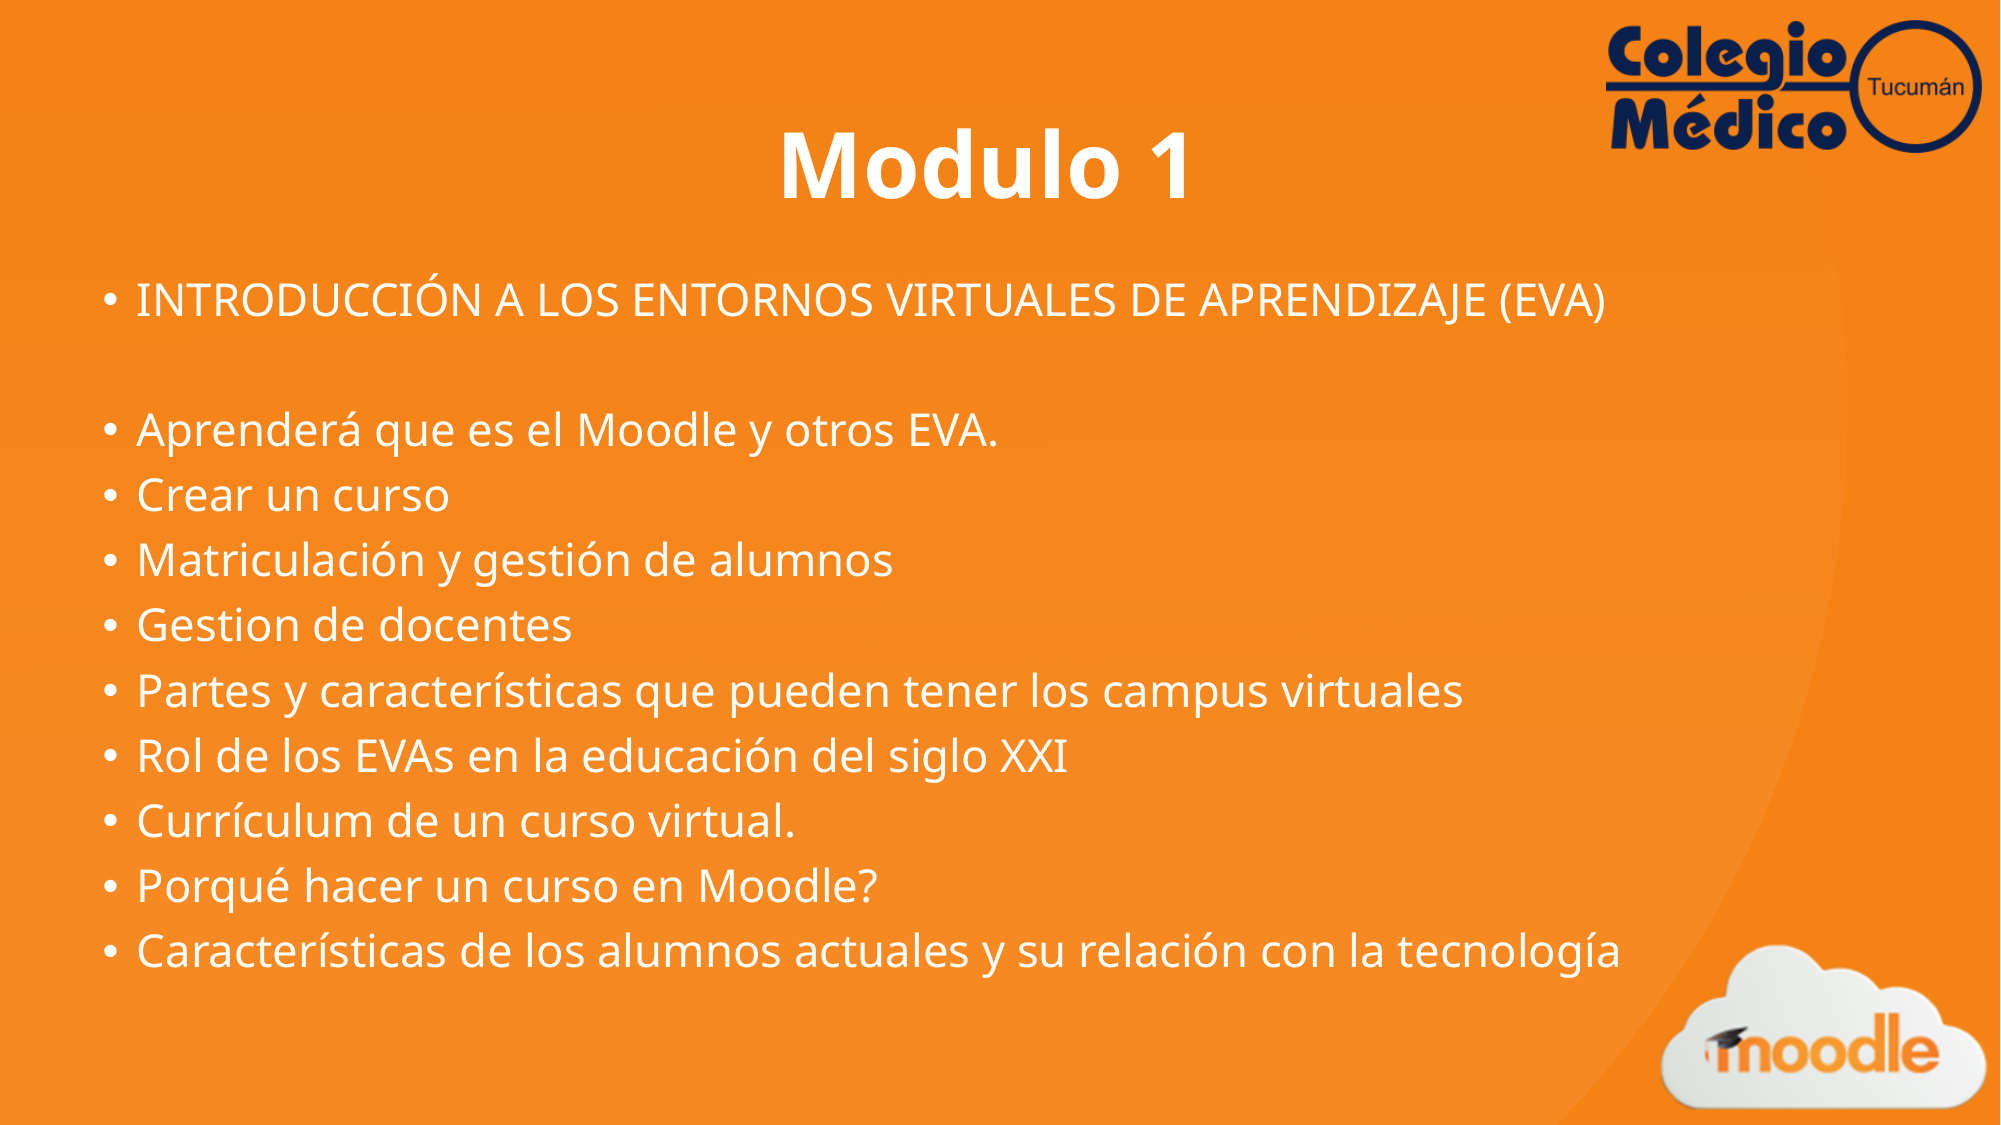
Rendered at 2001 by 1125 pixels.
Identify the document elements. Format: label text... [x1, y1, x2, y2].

title Modulo 1 [137, 59, 1863, 269]
list INTRODUCCIÓN A LOS ENTORNOS VIRTUALES DE APRENDIZAJE (EVA) Aprenderá que es el Moodle y otros EVA. Crear un curso Matriculación y gestión de alumnos Gestion de docentes Partes y características que pueden tener los campus virtuales Rol de los EVAs en la educación del siglo XXI Currículum de un curso virtual. Porqué hacer un curso en Moodle? Características de los alumnos actuales y su relación con la tecnología [87, 269, 1913, 989]
picture [0, 0, 2001, 1125]
